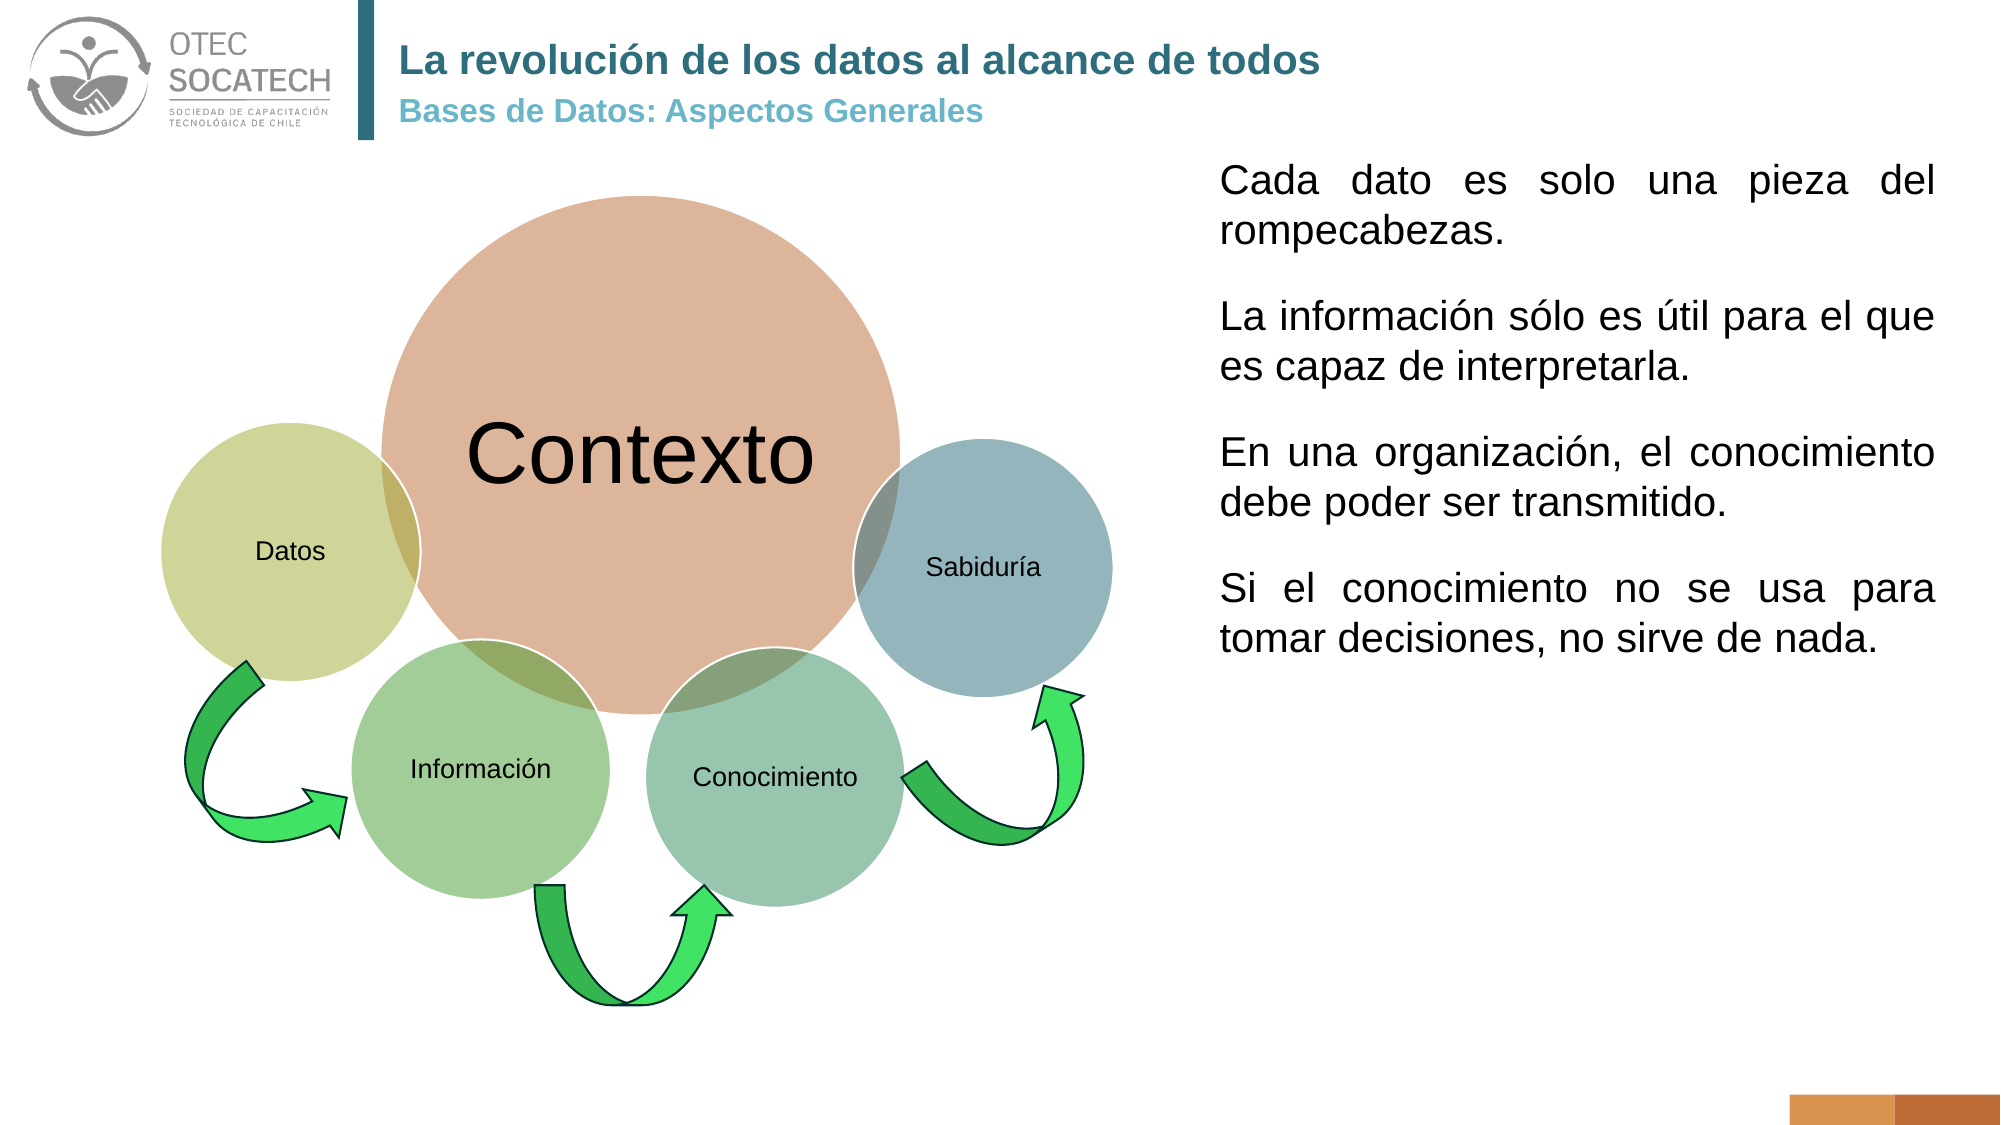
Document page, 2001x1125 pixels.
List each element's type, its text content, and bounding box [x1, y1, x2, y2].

text_box Bases de Datos: Aspectos Generales [383, 86, 1951, 145]
text_box En una organización, el conocimiento debe poder ser transmitido. [1266, 417, 1951, 533]
text_box Cada dato es solo una pieza del rompecabezas. [1266, 145, 1951, 261]
text_box La información sólo es útil para el que es capaz de interpretarla. [1266, 281, 1951, 397]
title La revolución de los datos al alcance de todos [383, 31, 1951, 86]
text_box Si el conocimiento no se usa para tomar decisiones, no sirve de nada. [1266, 553, 1951, 668]
picture [4, 11, 358, 159]
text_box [16, 117, 1266, 1057]
